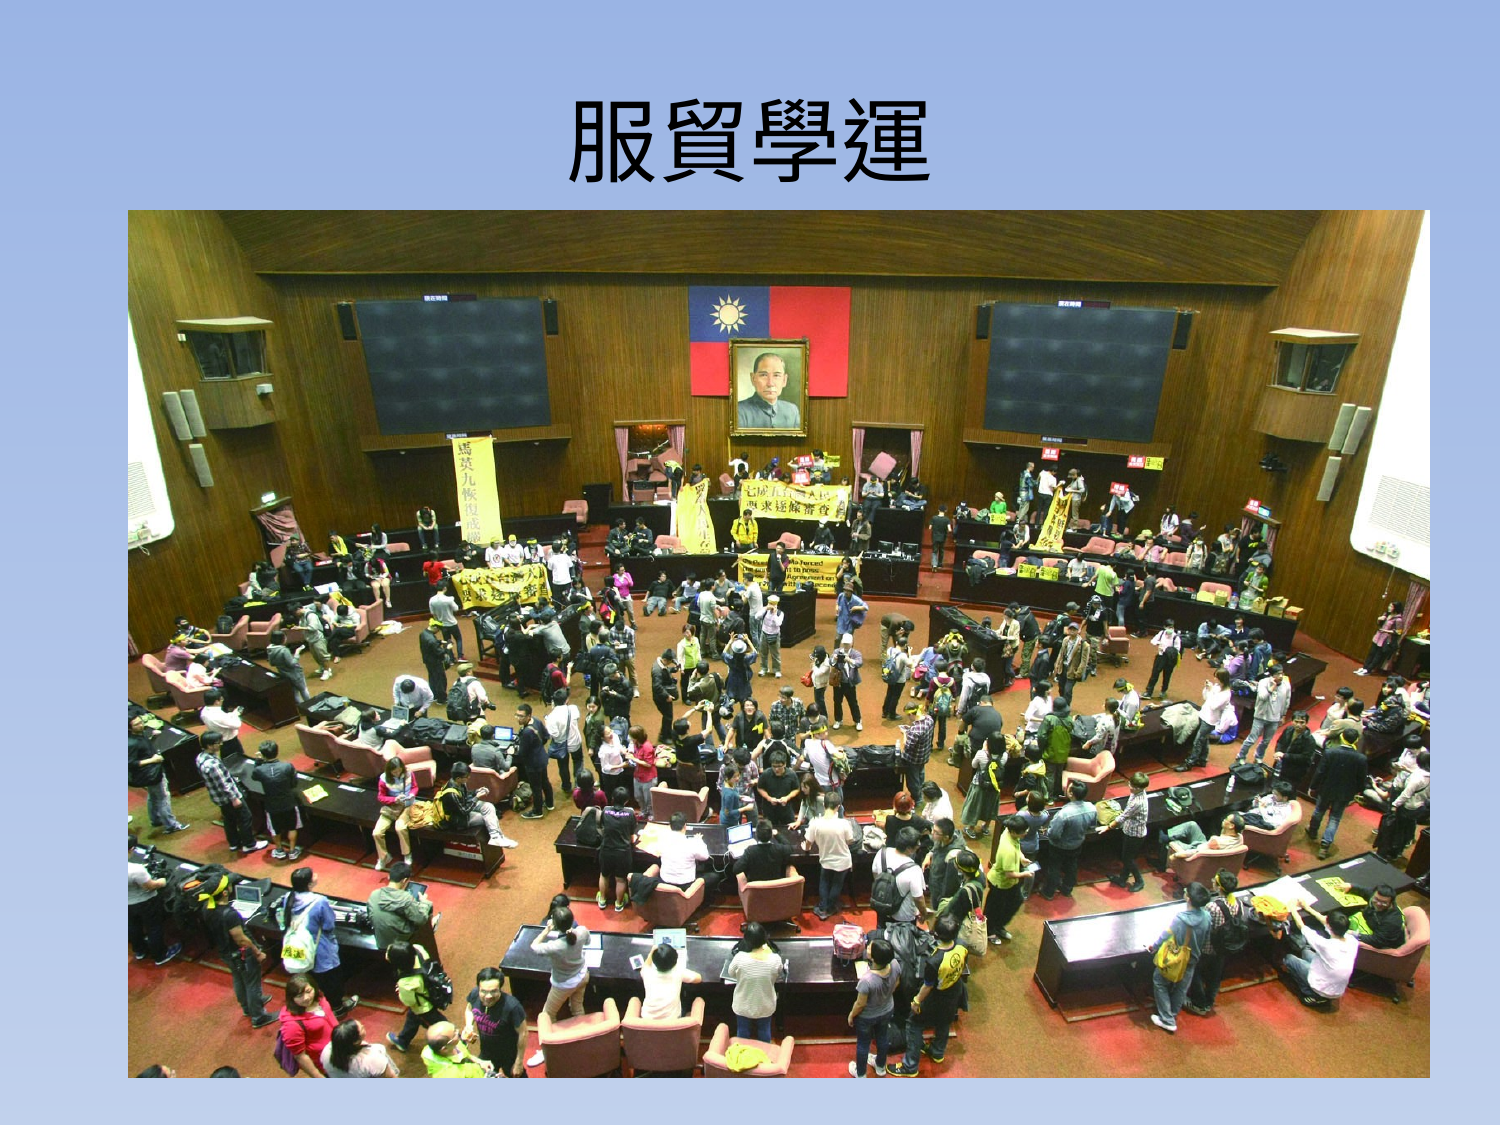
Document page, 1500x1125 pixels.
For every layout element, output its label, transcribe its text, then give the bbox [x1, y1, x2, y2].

picture [128, 210, 1430, 1079]
title 服貿學運 [75, 45, 1425, 233]
